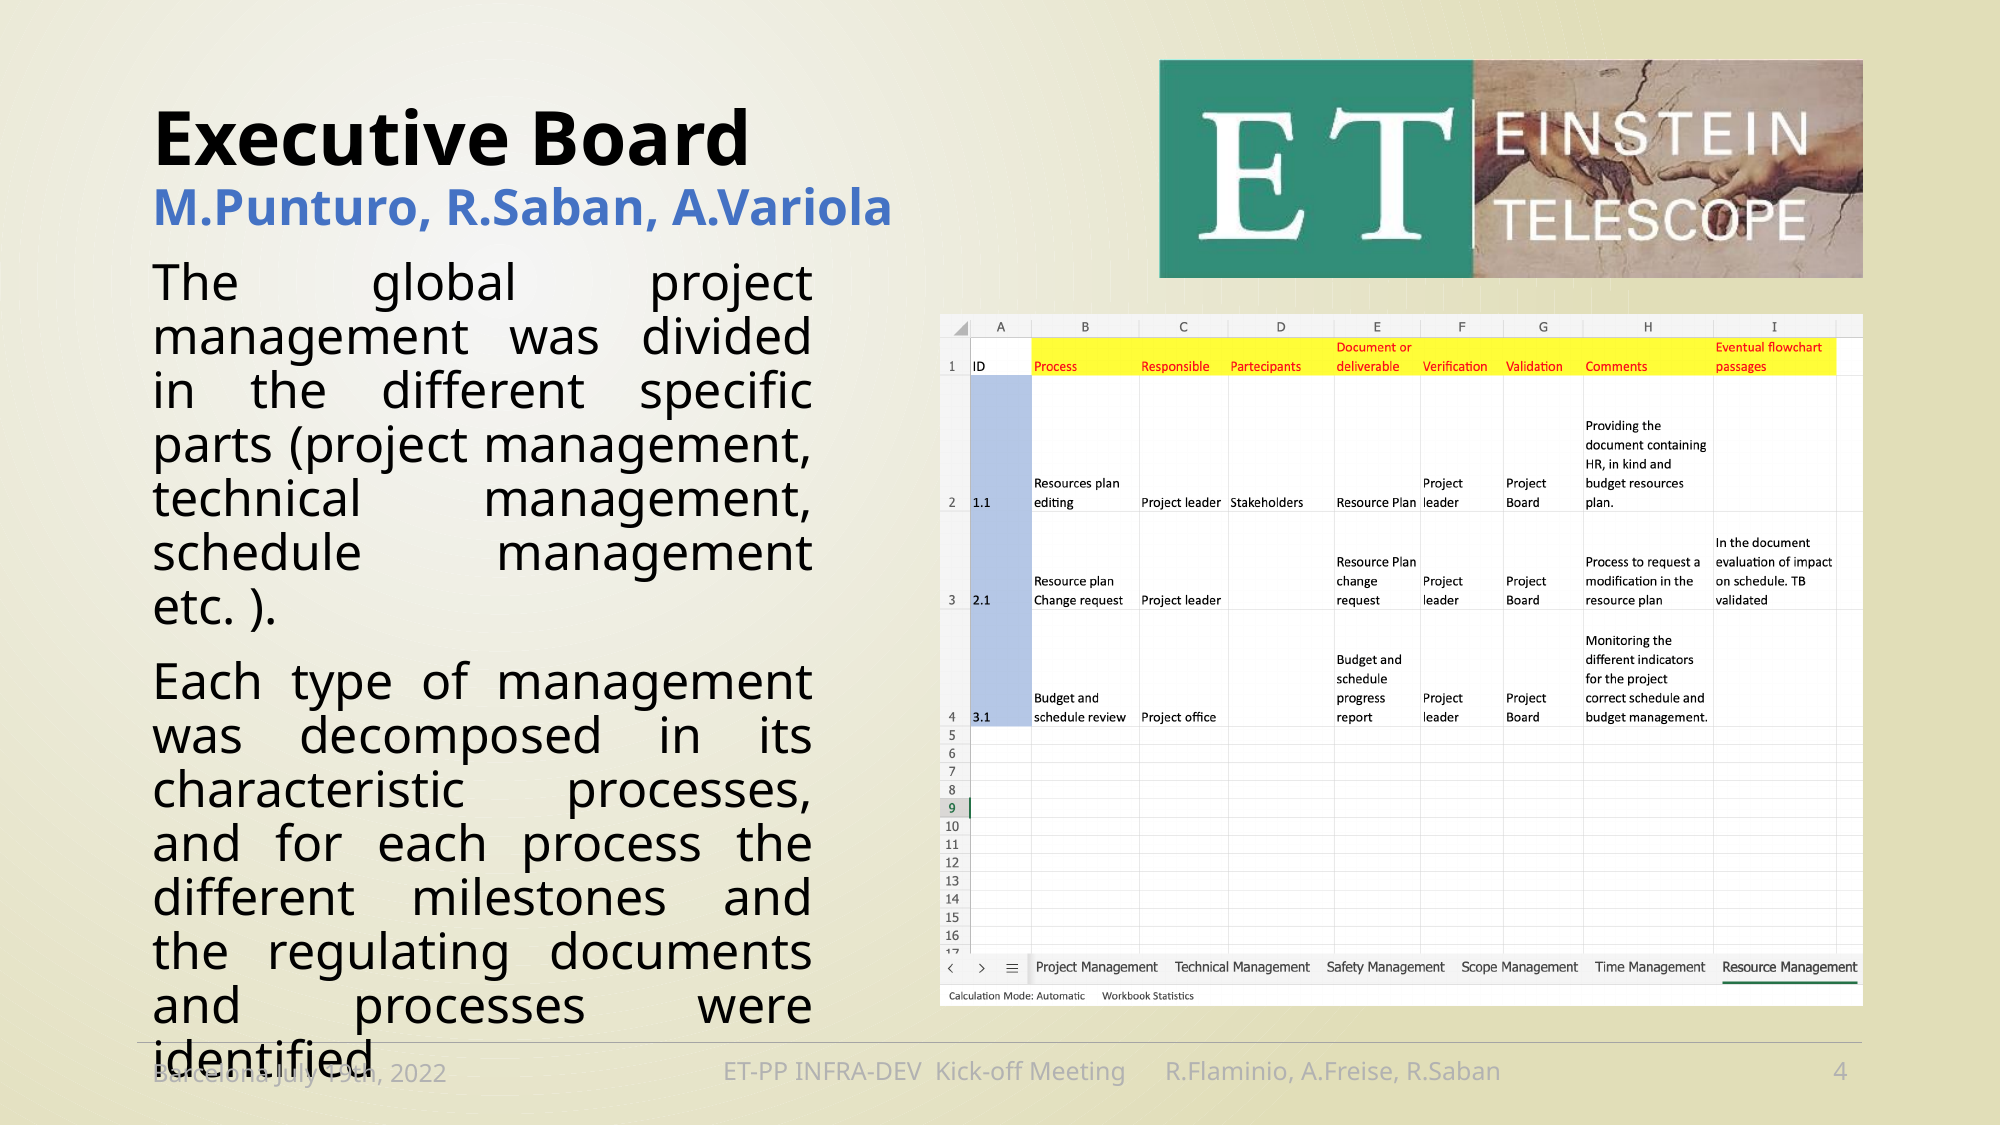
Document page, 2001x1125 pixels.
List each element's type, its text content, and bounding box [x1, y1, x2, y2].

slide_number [137, 1042, 493, 1103]
picture [940, 314, 1863, 1006]
picture [1160, 59, 1863, 278]
slide_number 5 [1732, 1042, 1863, 1103]
footer ET-PP INFRA-DEV Kick-off Meeting R.Flaminio, A.Freise, R.Saban [493, 1042, 1732, 1103]
title Executive Board M.Punturo, R.Saban, A.Variola [137, 59, 1160, 278]
list The global project management was divided in the different specific parts (project management, technical management, schedule management etc. ). Each type of management was decomposed in its characteristic processes, and for each process the different milestones and the regulating documents and processes were identified [137, 250, 829, 1042]
